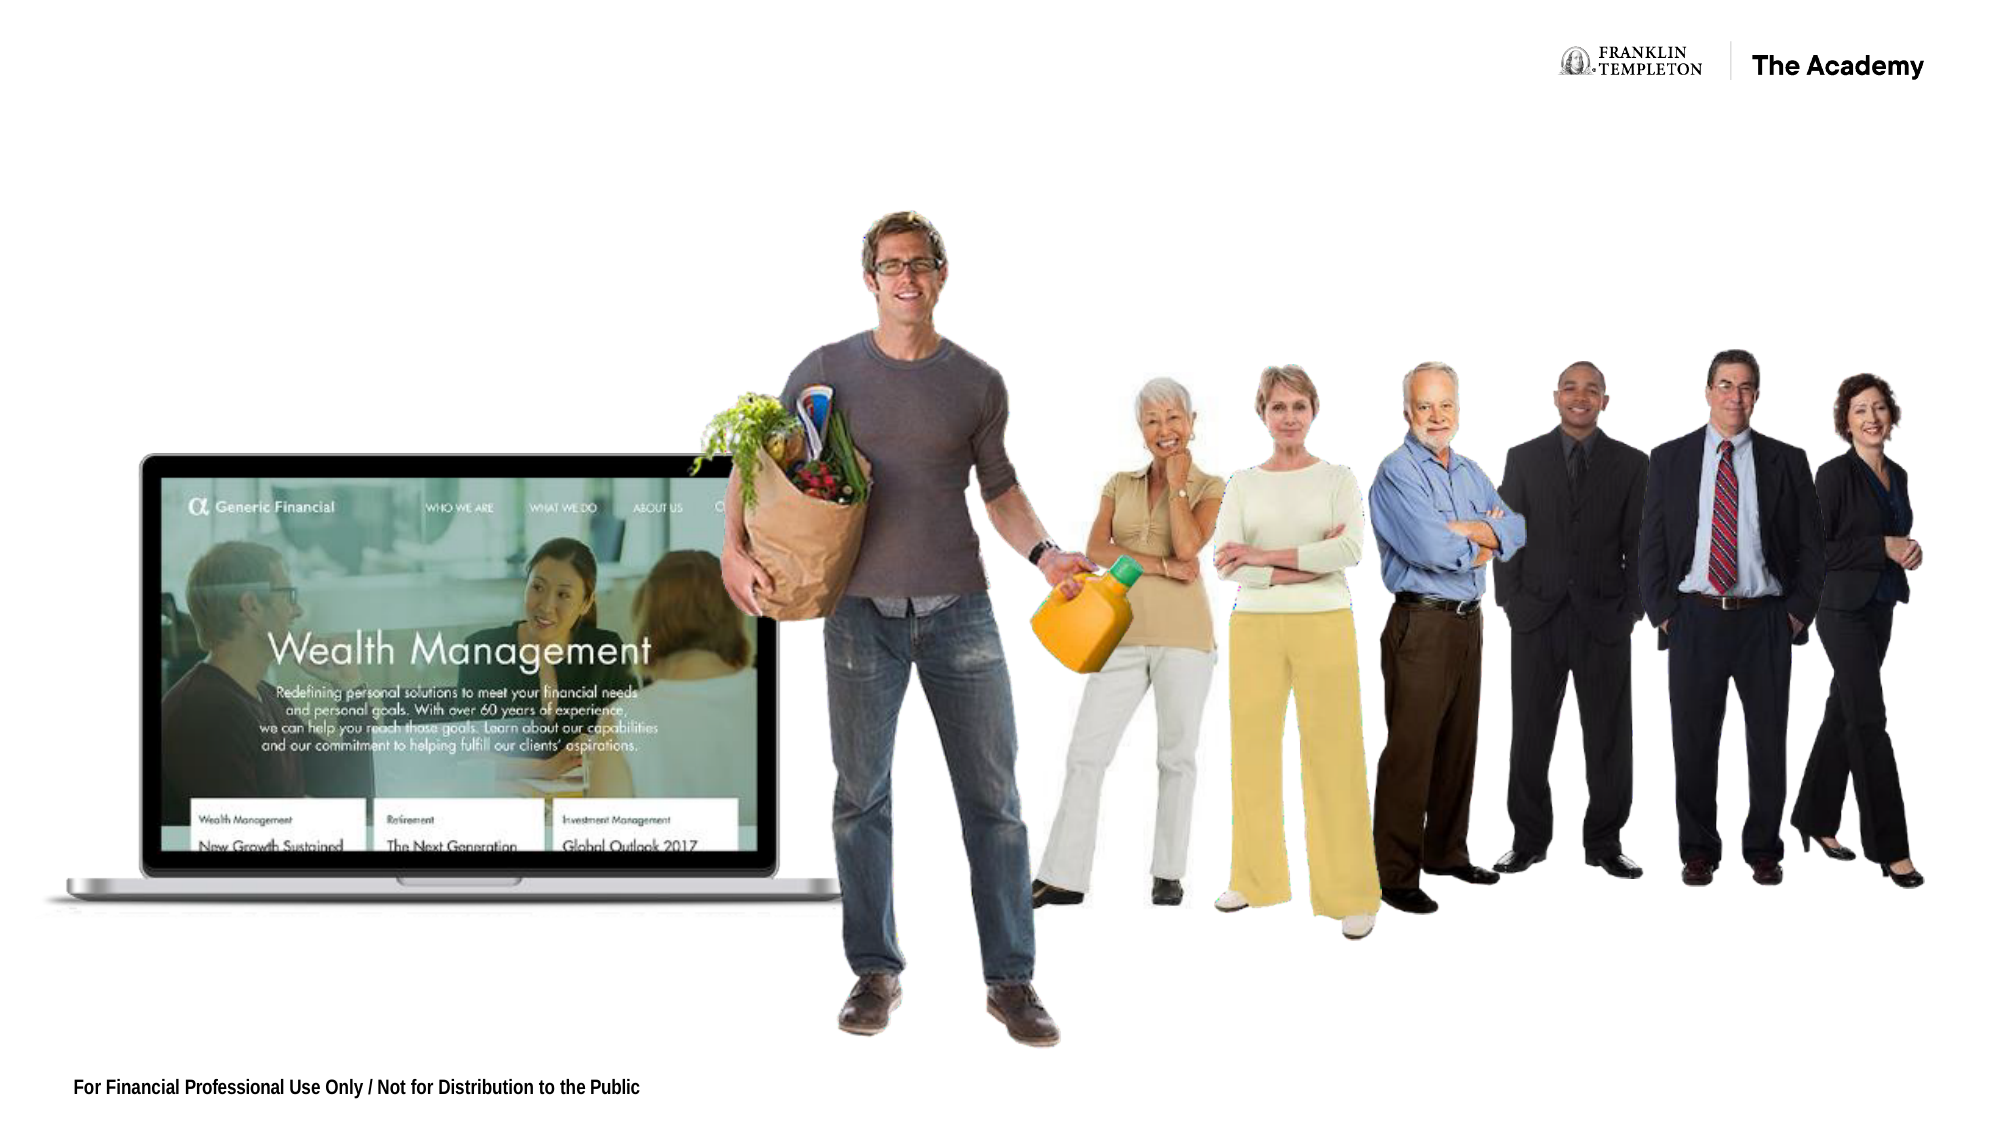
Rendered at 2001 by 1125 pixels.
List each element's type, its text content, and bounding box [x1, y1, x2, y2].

footer For Financial Professional Use Only / Not for Distribution to the Public [71, 1061, 645, 1125]
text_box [35, 209, 1925, 1051]
picture [1557, 41, 1924, 80]
